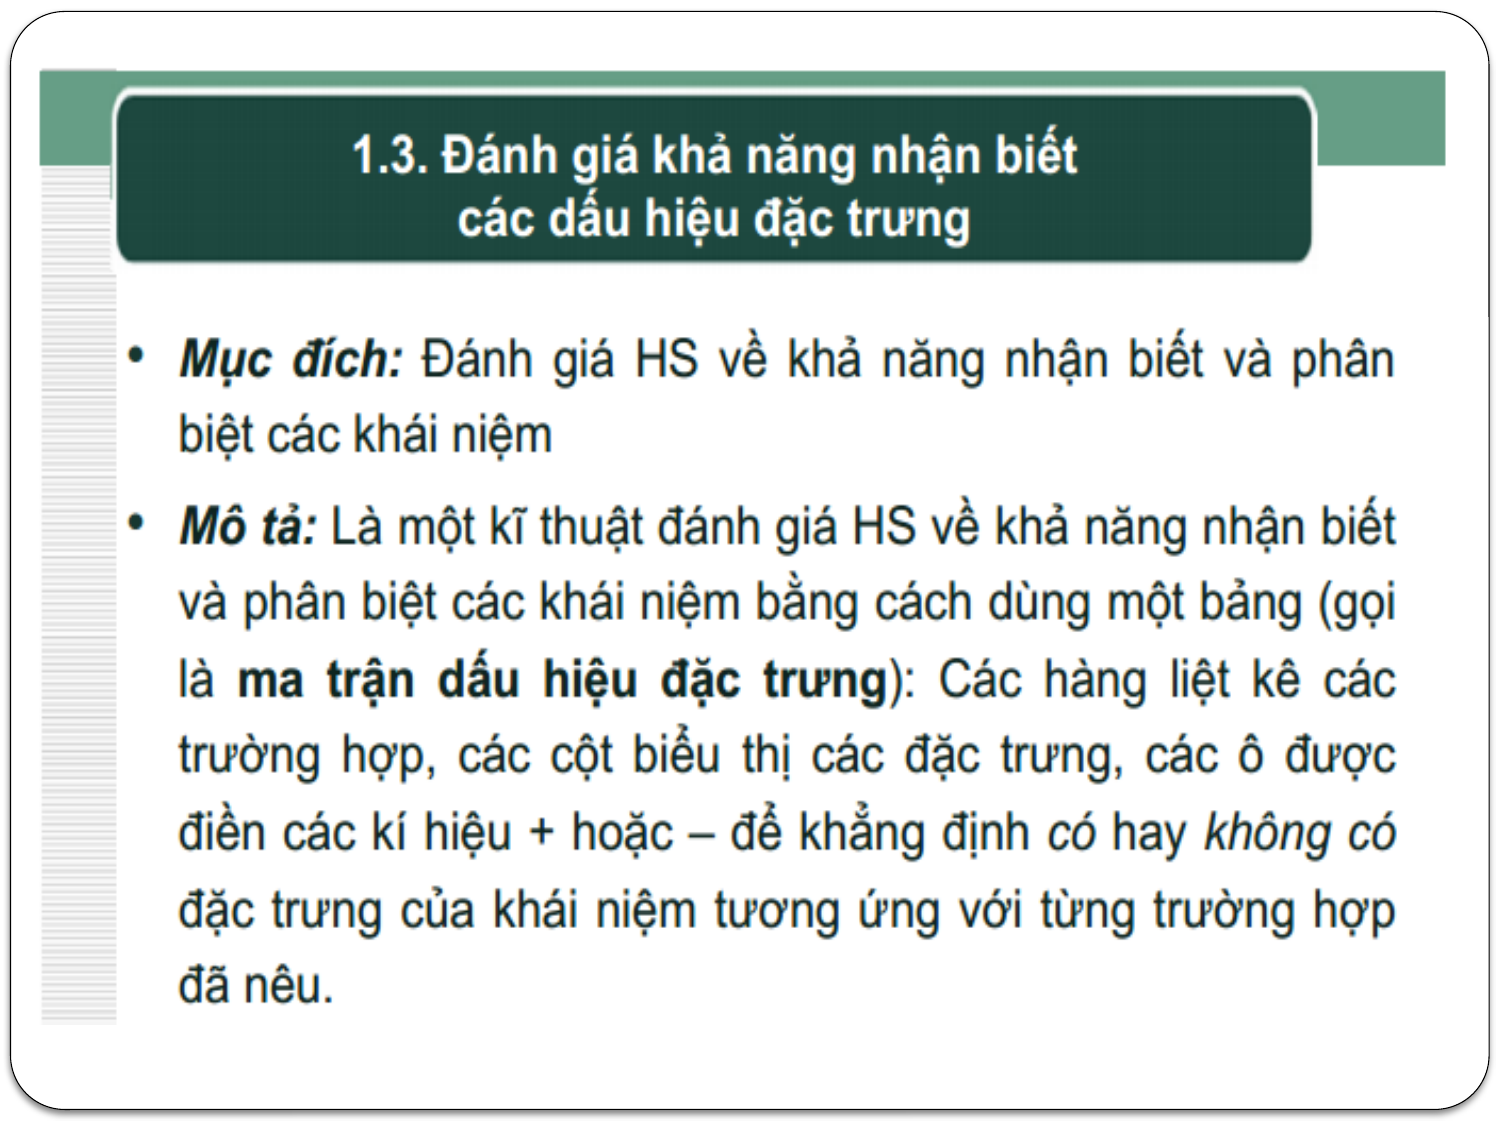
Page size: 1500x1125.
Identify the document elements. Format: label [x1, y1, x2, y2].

picture [36, 62, 1463, 1026]
